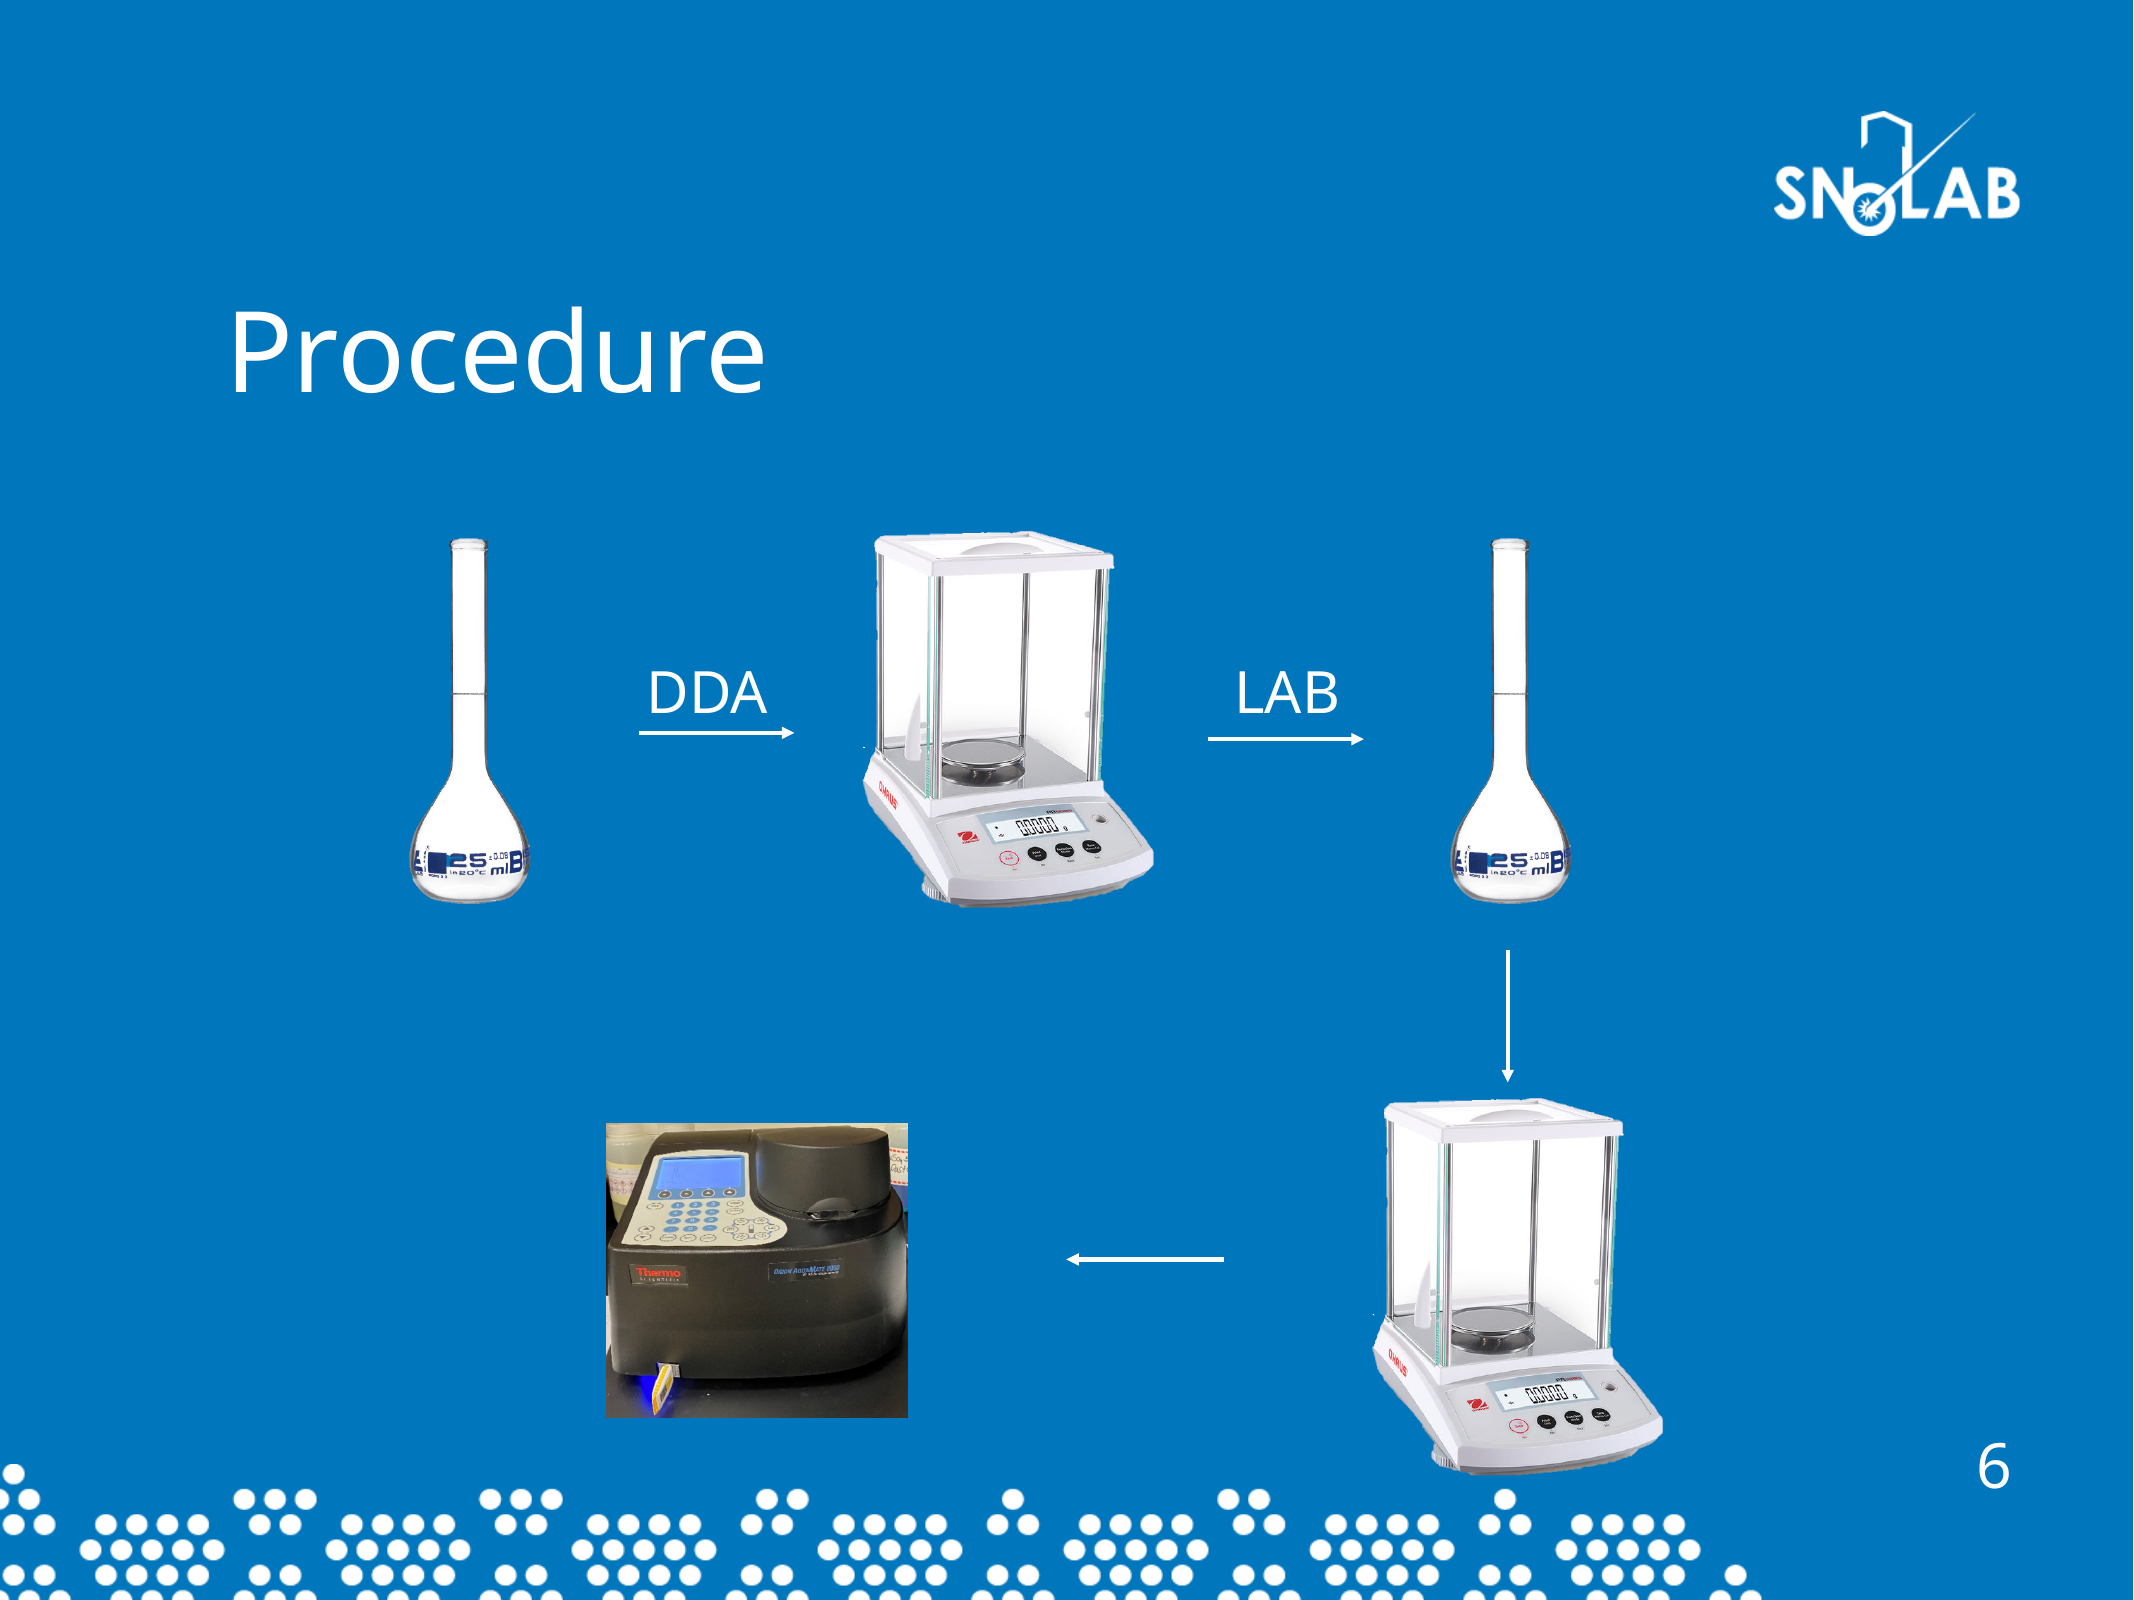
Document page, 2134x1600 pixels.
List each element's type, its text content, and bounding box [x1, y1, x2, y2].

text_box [395, 528, 1579, 951]
title Procedure [216, 189, 1600, 425]
picture [0, 1095, 1763, 1600]
picture [1773, 111, 2021, 236]
slide_number 6 [1905, 1416, 2021, 1518]
picture [606, 1119, 908, 1422]
